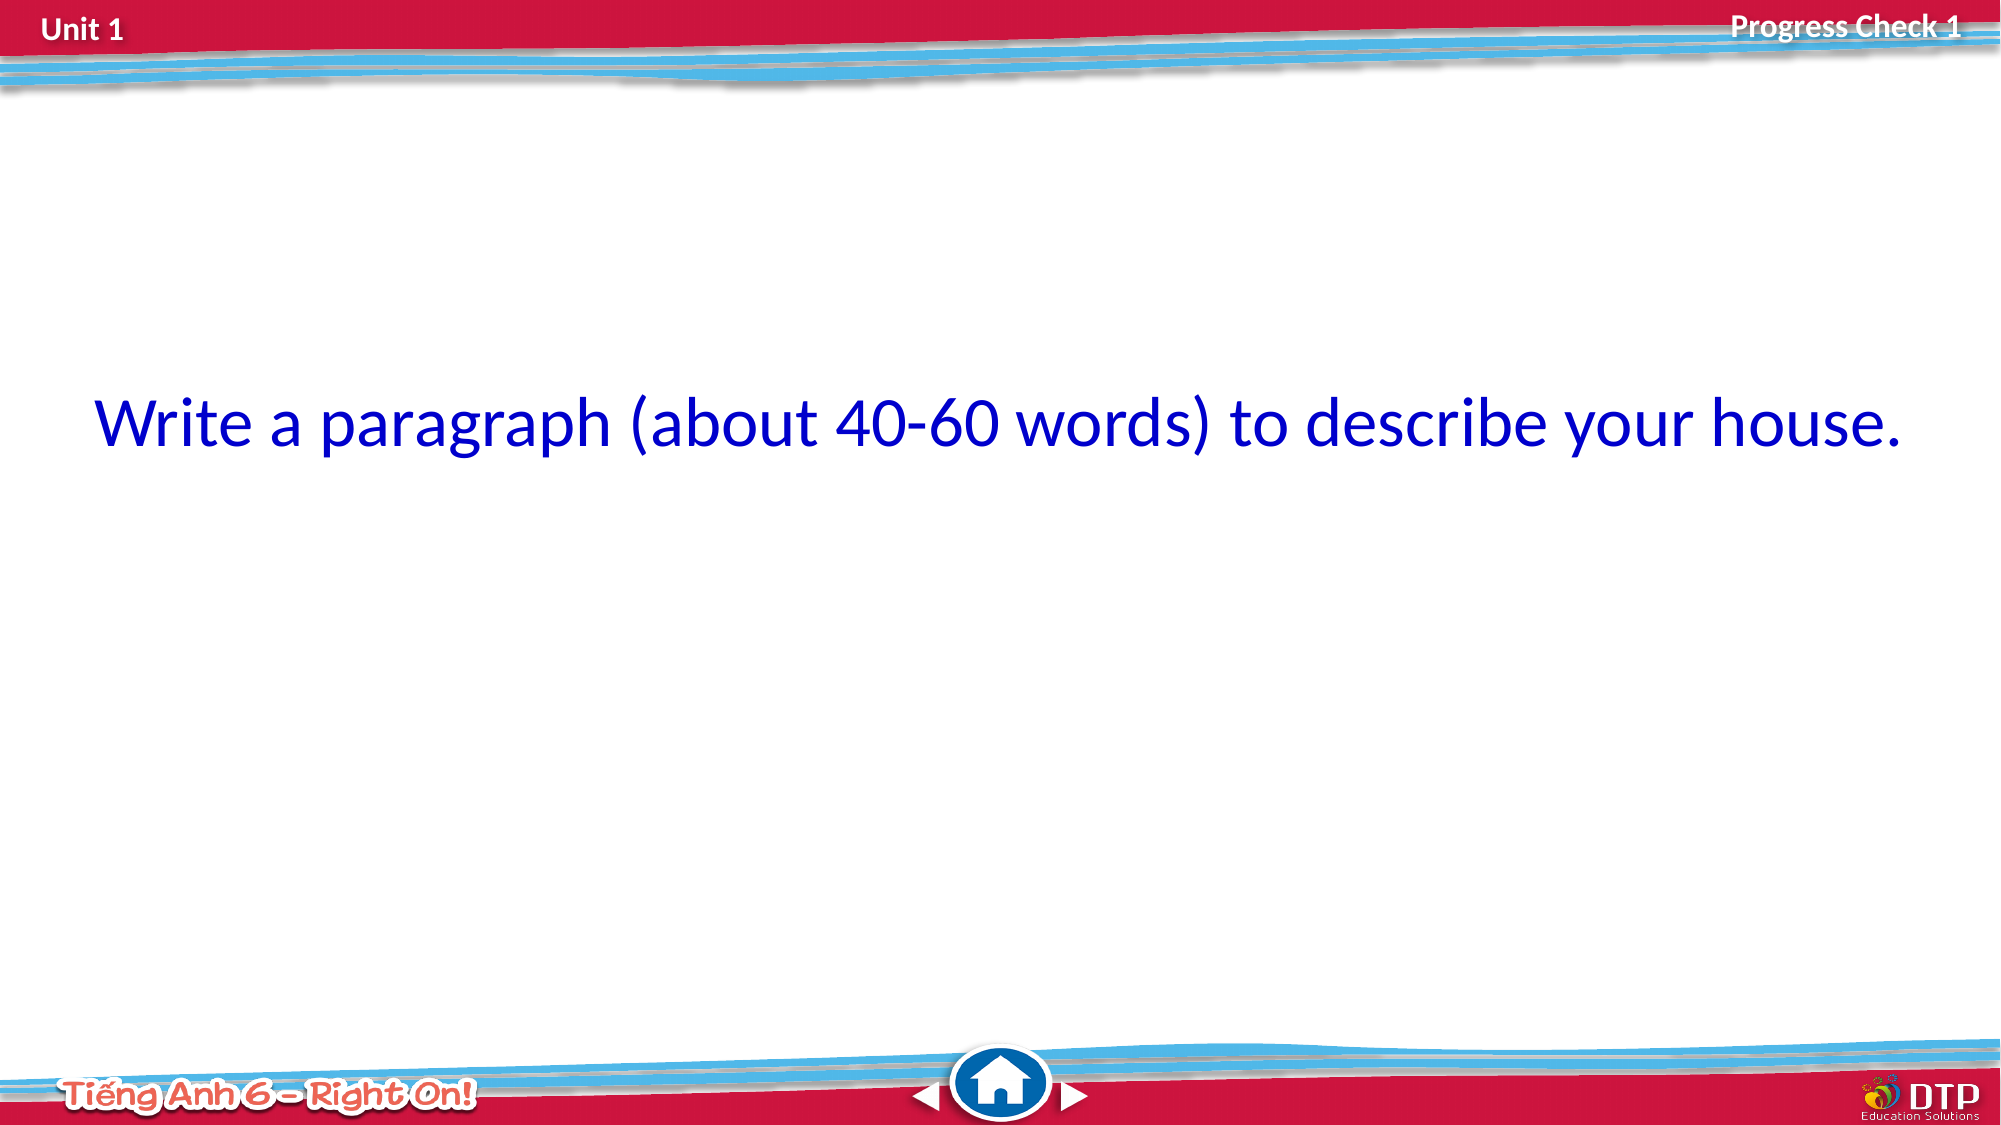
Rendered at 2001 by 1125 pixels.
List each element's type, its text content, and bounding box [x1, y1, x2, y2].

picture [0, 0, 2000, 1125]
text_box Write a paragraph (about 40-60 words) to describe your house. [79, 368, 1974, 468]
